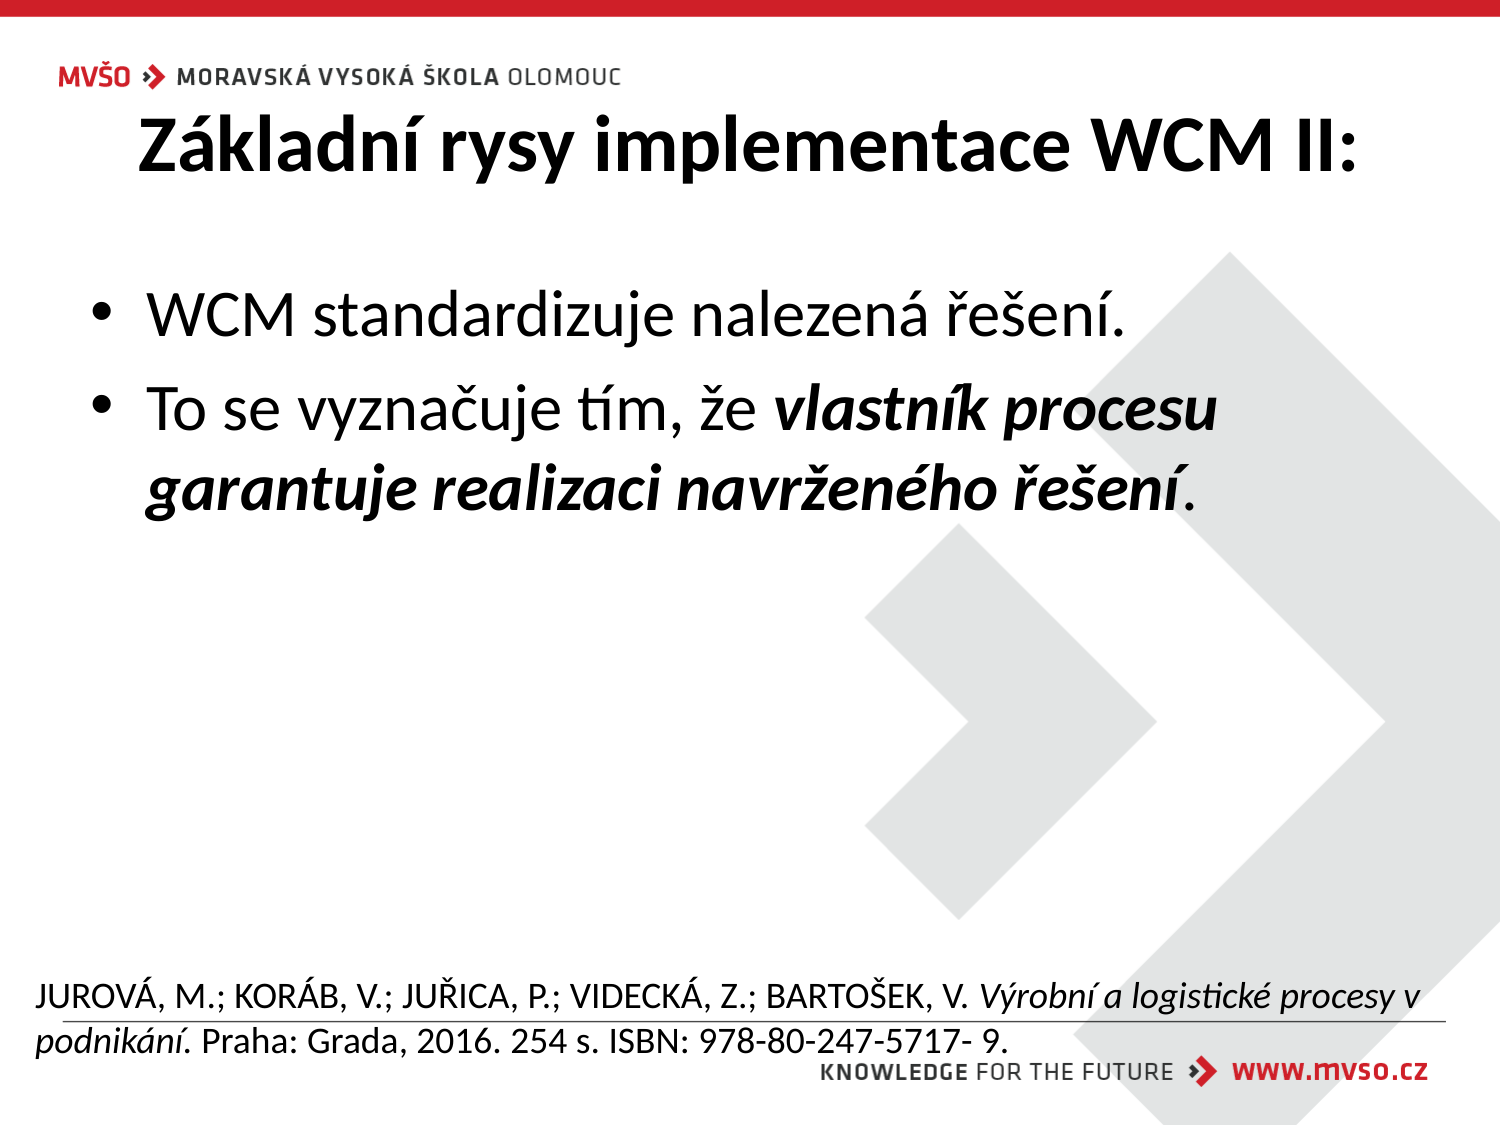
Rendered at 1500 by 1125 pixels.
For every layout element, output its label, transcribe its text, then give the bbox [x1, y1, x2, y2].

picture [0, 0, 1500, 1125]
text_box JUROVÁ, M.; KORÁB, V.; JUŘICA, P.; VIDECKÁ, Z.; BARTOŠEK, V. Výrobní a logistické procesy v podnikání. Praha: Grada, 2016. 254 s. ISBN: 978-80-247-5717- 9. [20, 964, 1500, 1114]
title Základní rysy implementace WCM II: [75, 45, 1425, 233]
list WCM standardizuje nalezená řešení. To se vyznačuje tím, že vlastník procesu garantuje realizaci navrženého řešení. [75, 262, 1425, 964]
